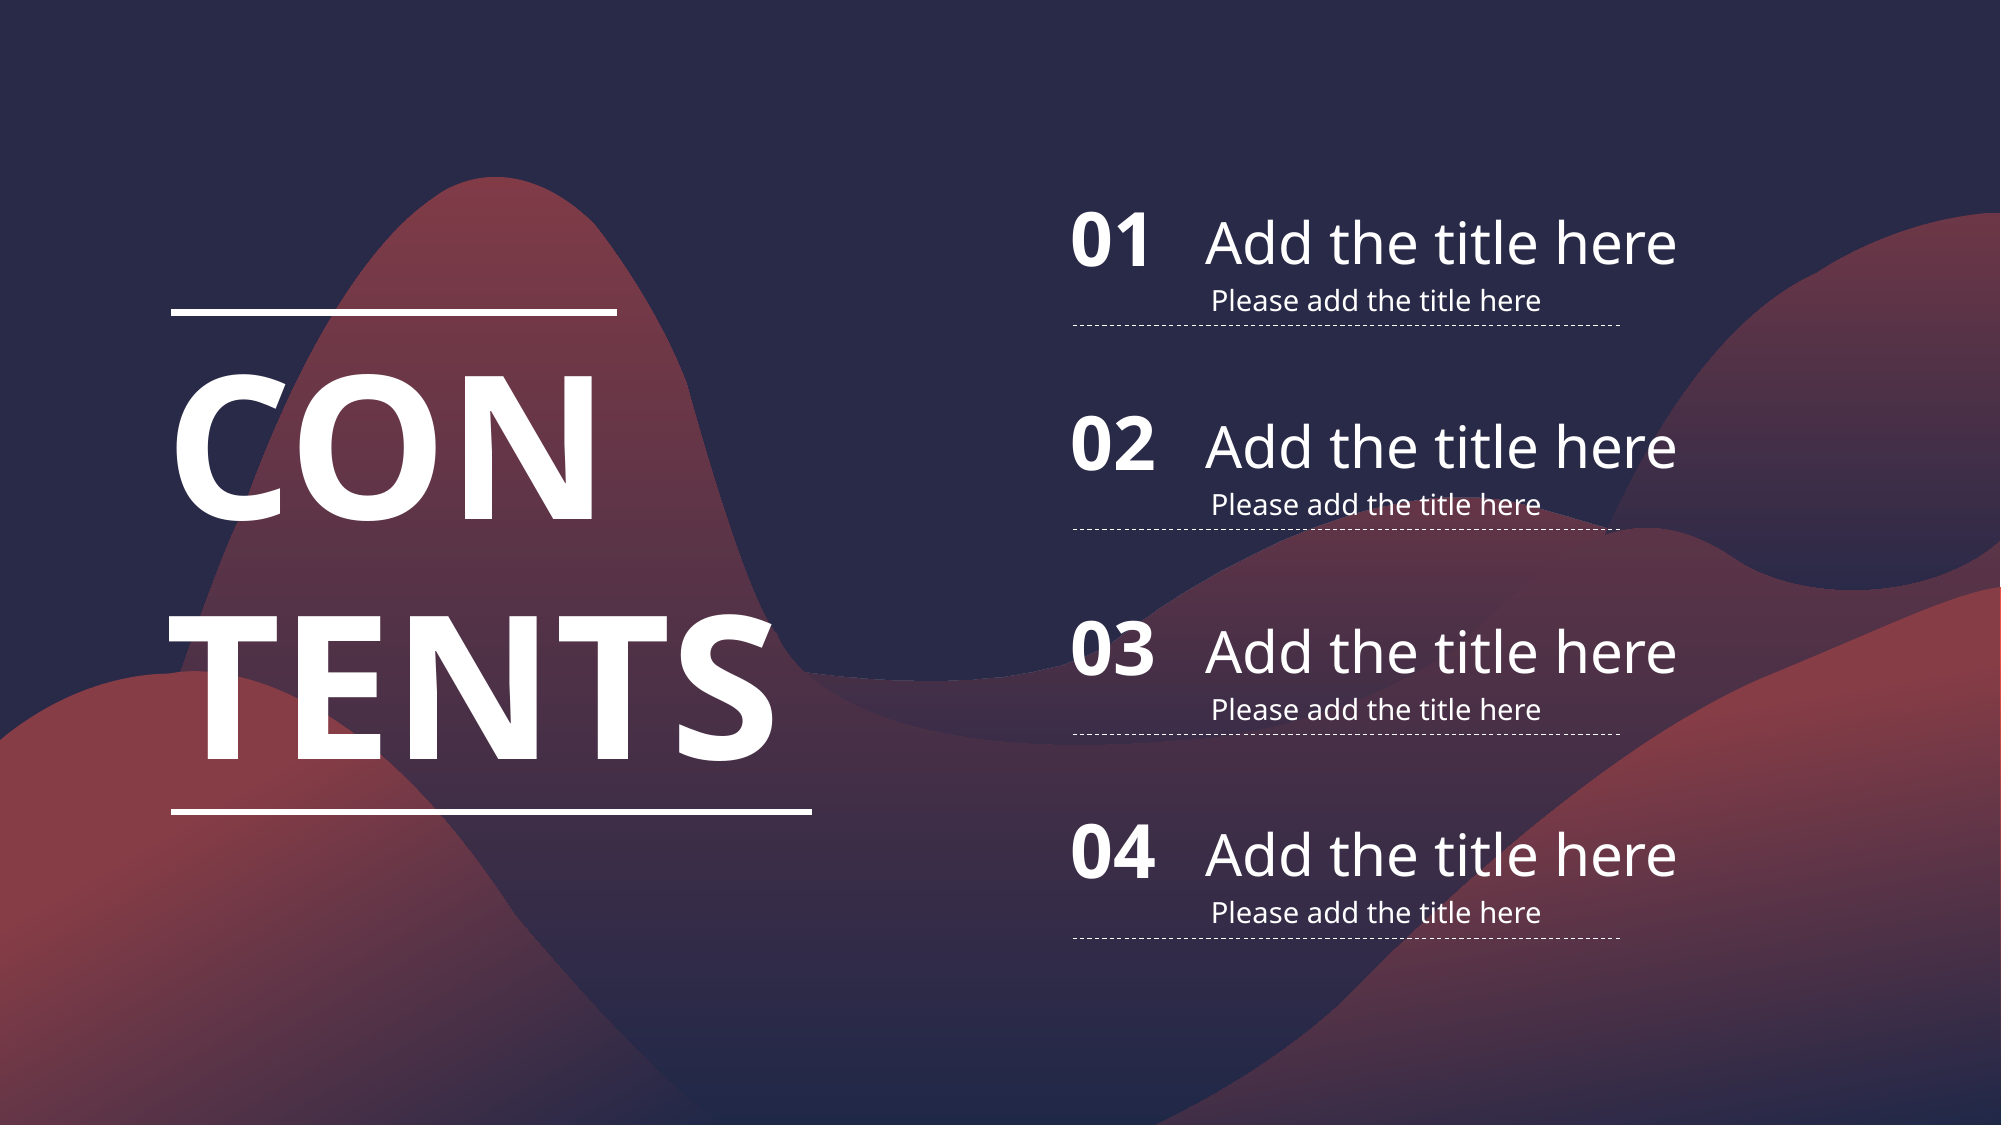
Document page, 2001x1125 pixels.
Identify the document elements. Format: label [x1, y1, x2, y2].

text_box [1051, 388, 1738, 530]
text_box [0, 0, 2000, 1125]
text_box [150, 312, 844, 813]
text_box [1051, 592, 1729, 735]
text_box [1051, 184, 1729, 326]
text_box [1051, 796, 1738, 939]
